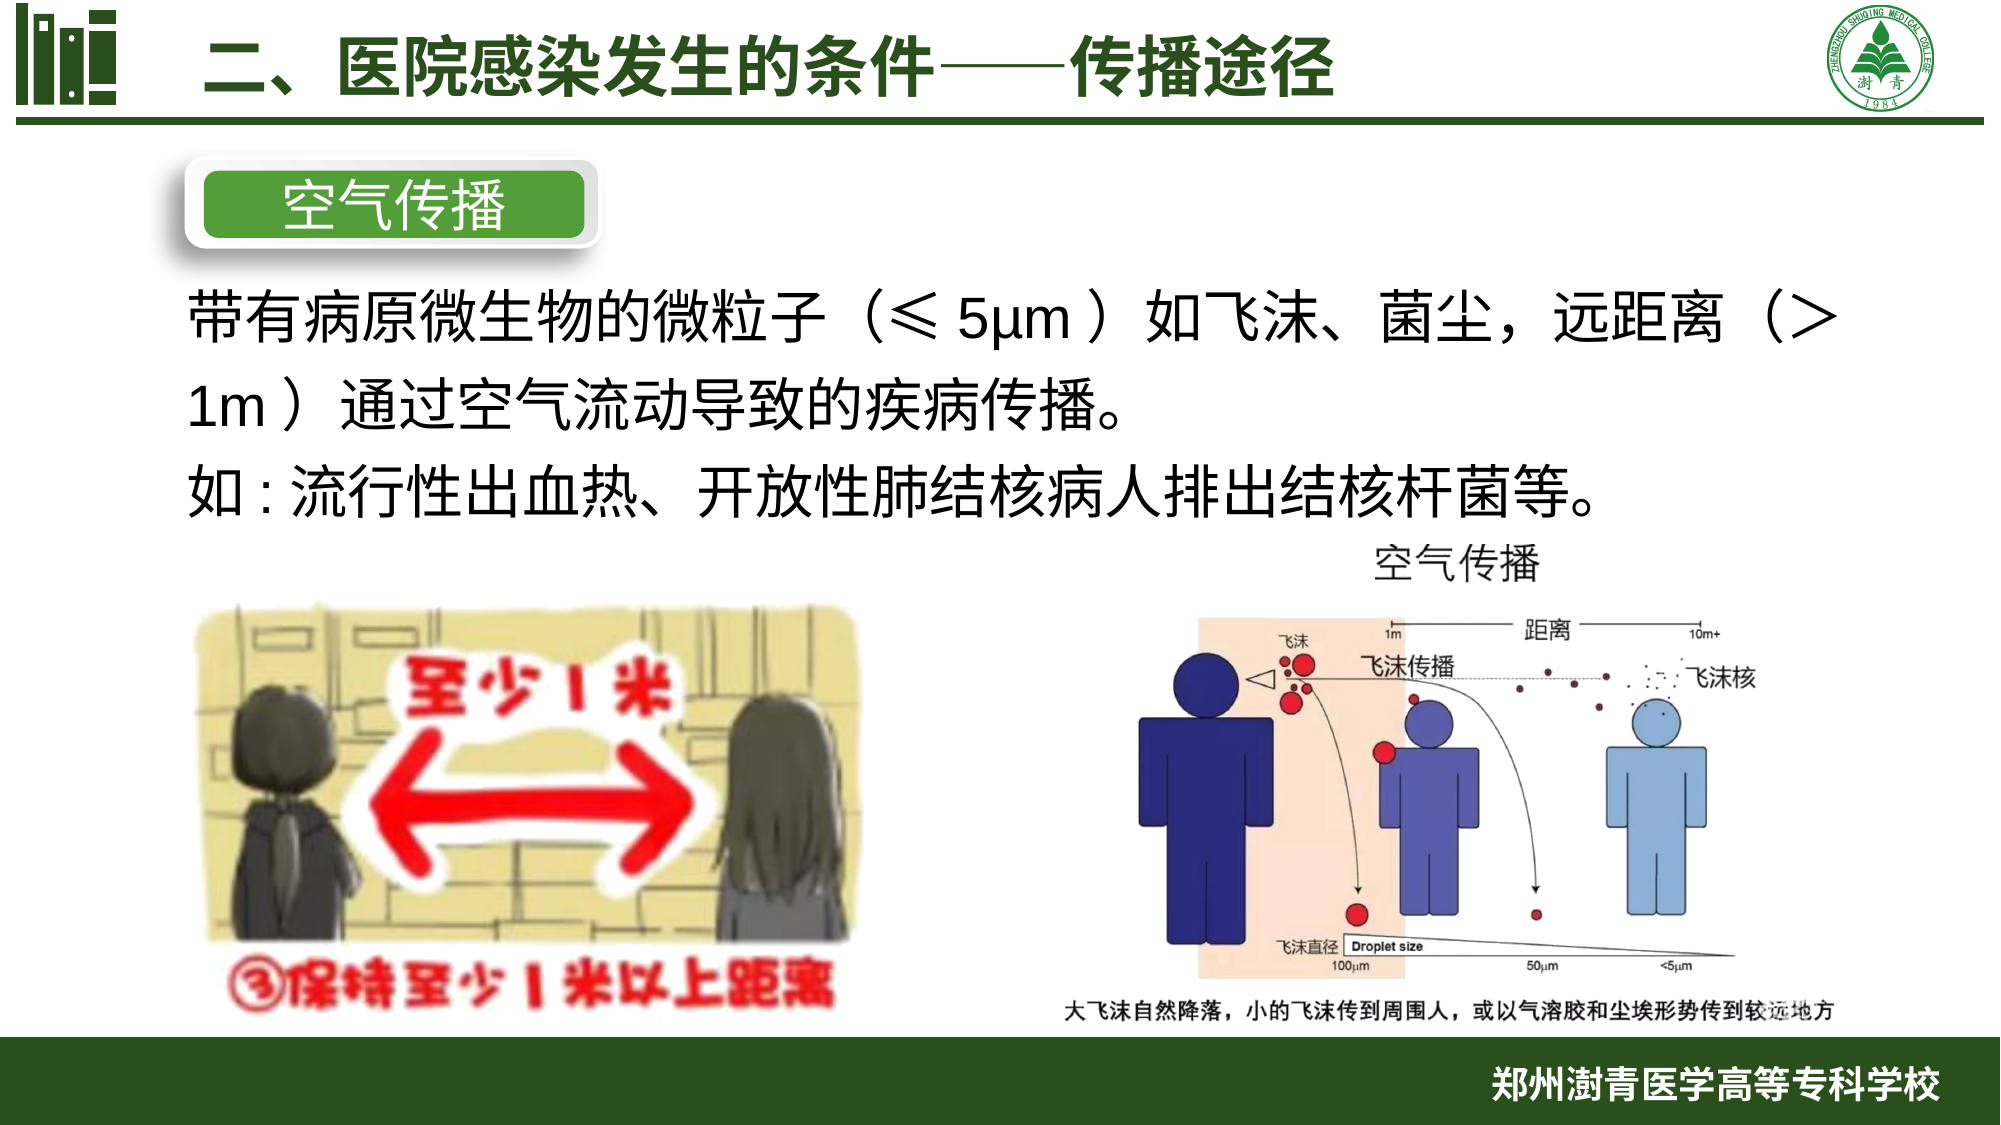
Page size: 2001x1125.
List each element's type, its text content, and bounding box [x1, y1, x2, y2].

picture [1062, 544, 1851, 1024]
picture [149, 586, 921, 1043]
picture [1827, 5, 1934, 112]
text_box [186, 157, 601, 247]
text_box 带有病原微生物的微粒子（≤5µm）如飞沫、菌尘，远距离（＞1m）通过空气流动导致的疾病传播。 如:流行性出血热、开放性肺结核病人排出结核杆菌等。 [186, 288, 1973, 526]
list 二、医院感染发生的条件——传播途径 [186, 17, 1798, 112]
slide_number 郑州澍青医学高等专科学校 [1432, 1042, 2000, 1125]
